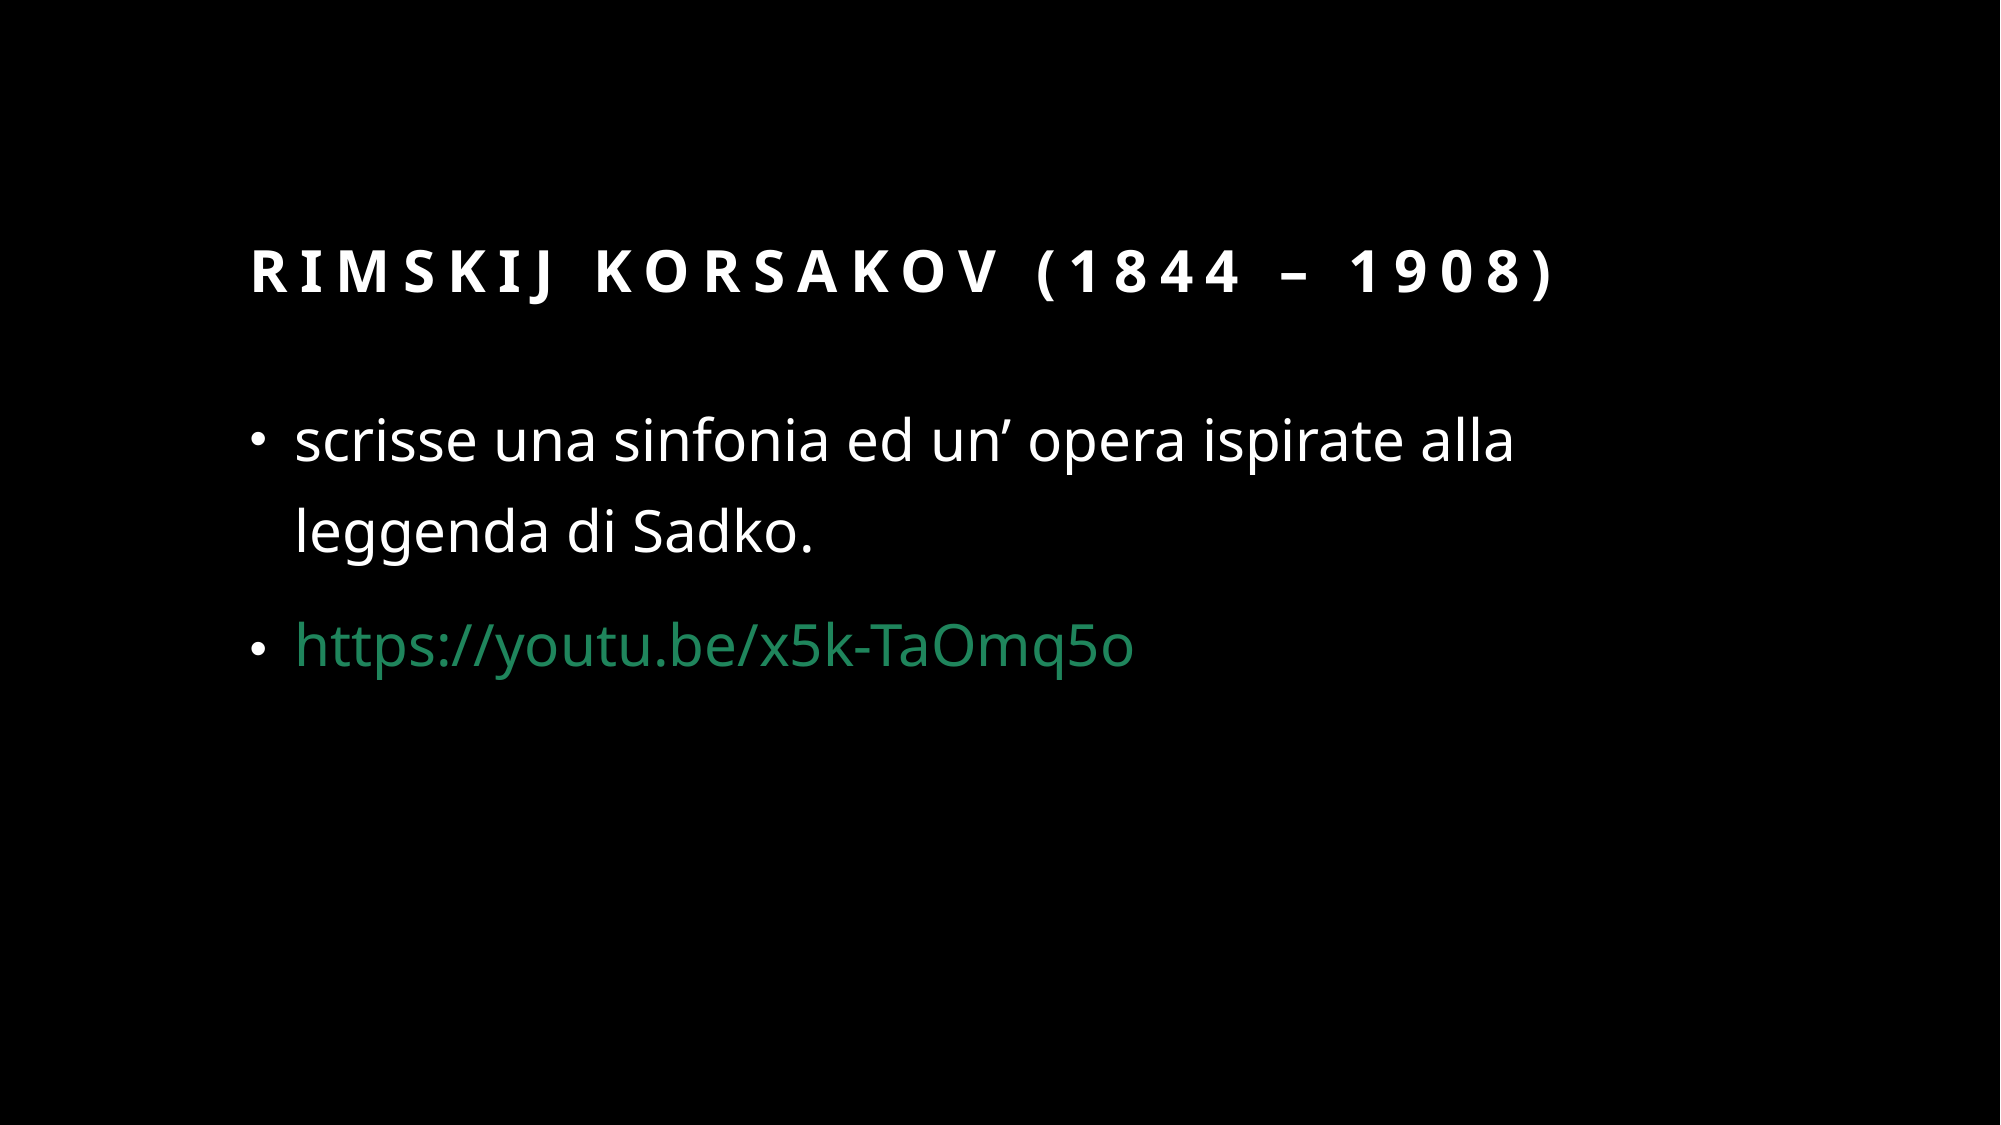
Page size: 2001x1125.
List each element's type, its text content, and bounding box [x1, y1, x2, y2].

list scrisse una sinfonia ed un’ opera ispirate alla leggenda di Sadko. https://youtu.be/x5k-TaOmq5o [234, 375, 1750, 1000]
title Rimskij Korsakov (1844 – 1908) [234, 171, 1750, 313]
